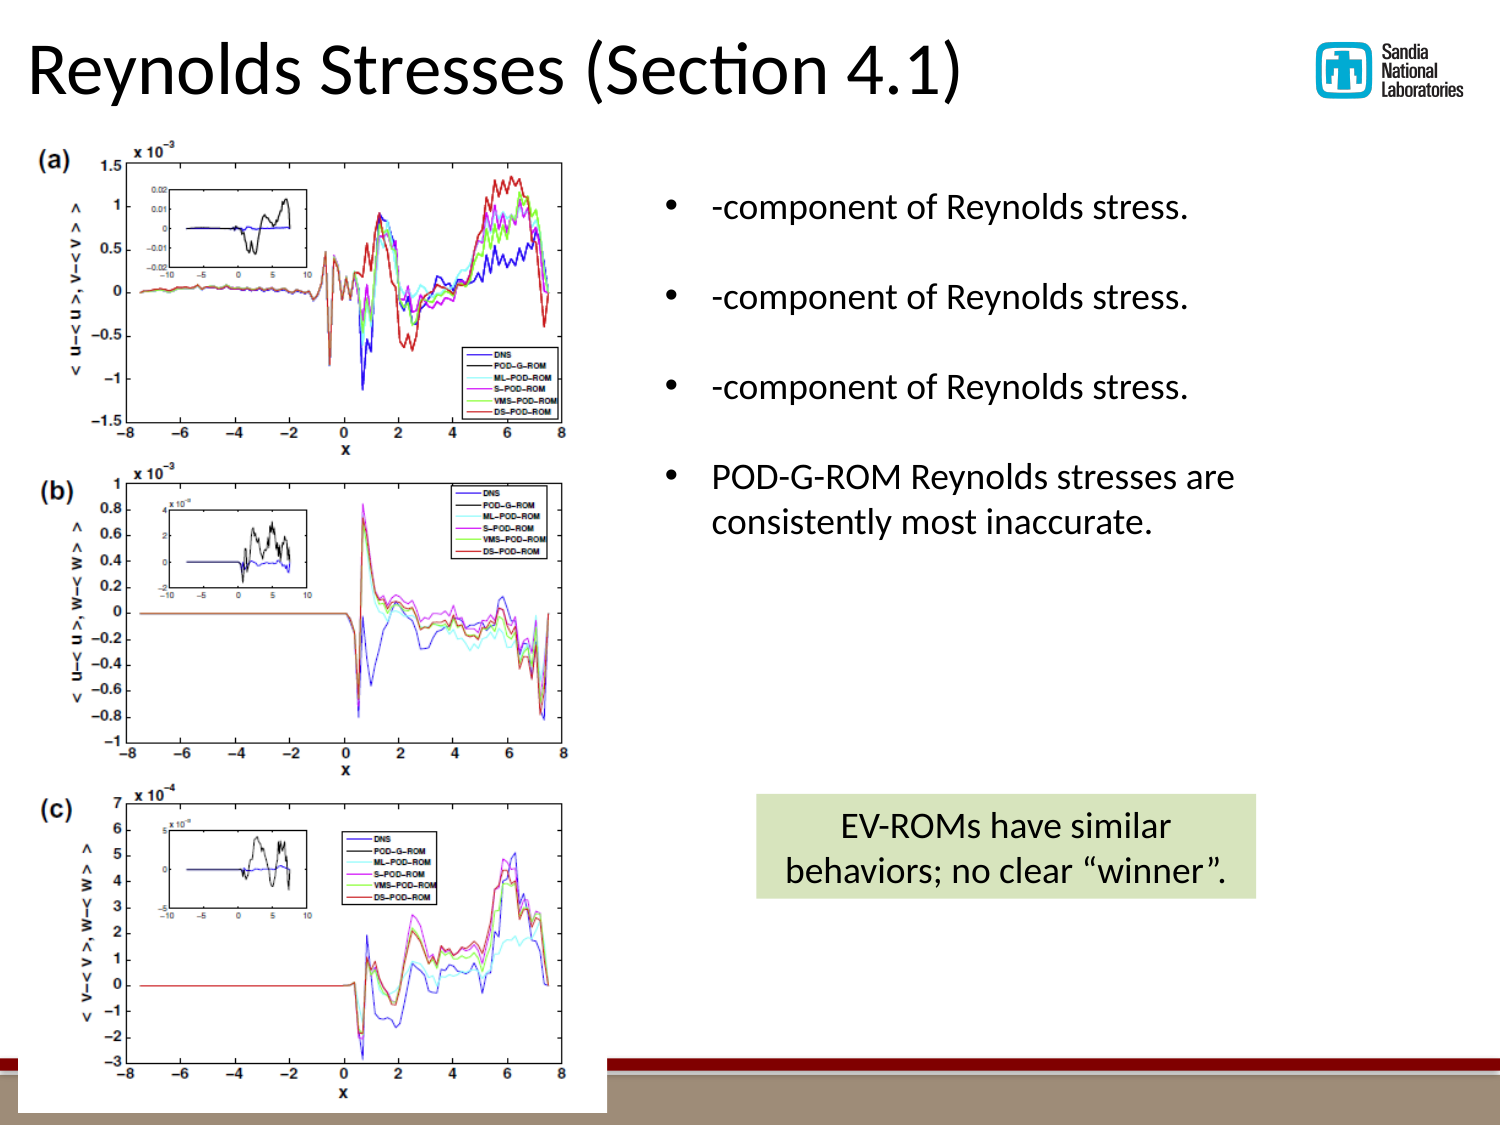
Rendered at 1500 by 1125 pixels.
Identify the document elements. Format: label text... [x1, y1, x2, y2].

text_box Reynolds Stresses (Section 4.1) [12, 12, 1225, 118]
picture [17, 137, 608, 1113]
text_box EV-ROMs have similar behaviors; no clear “winner”. [756, 793, 1257, 899]
picture [1312, 37, 1467, 105]
